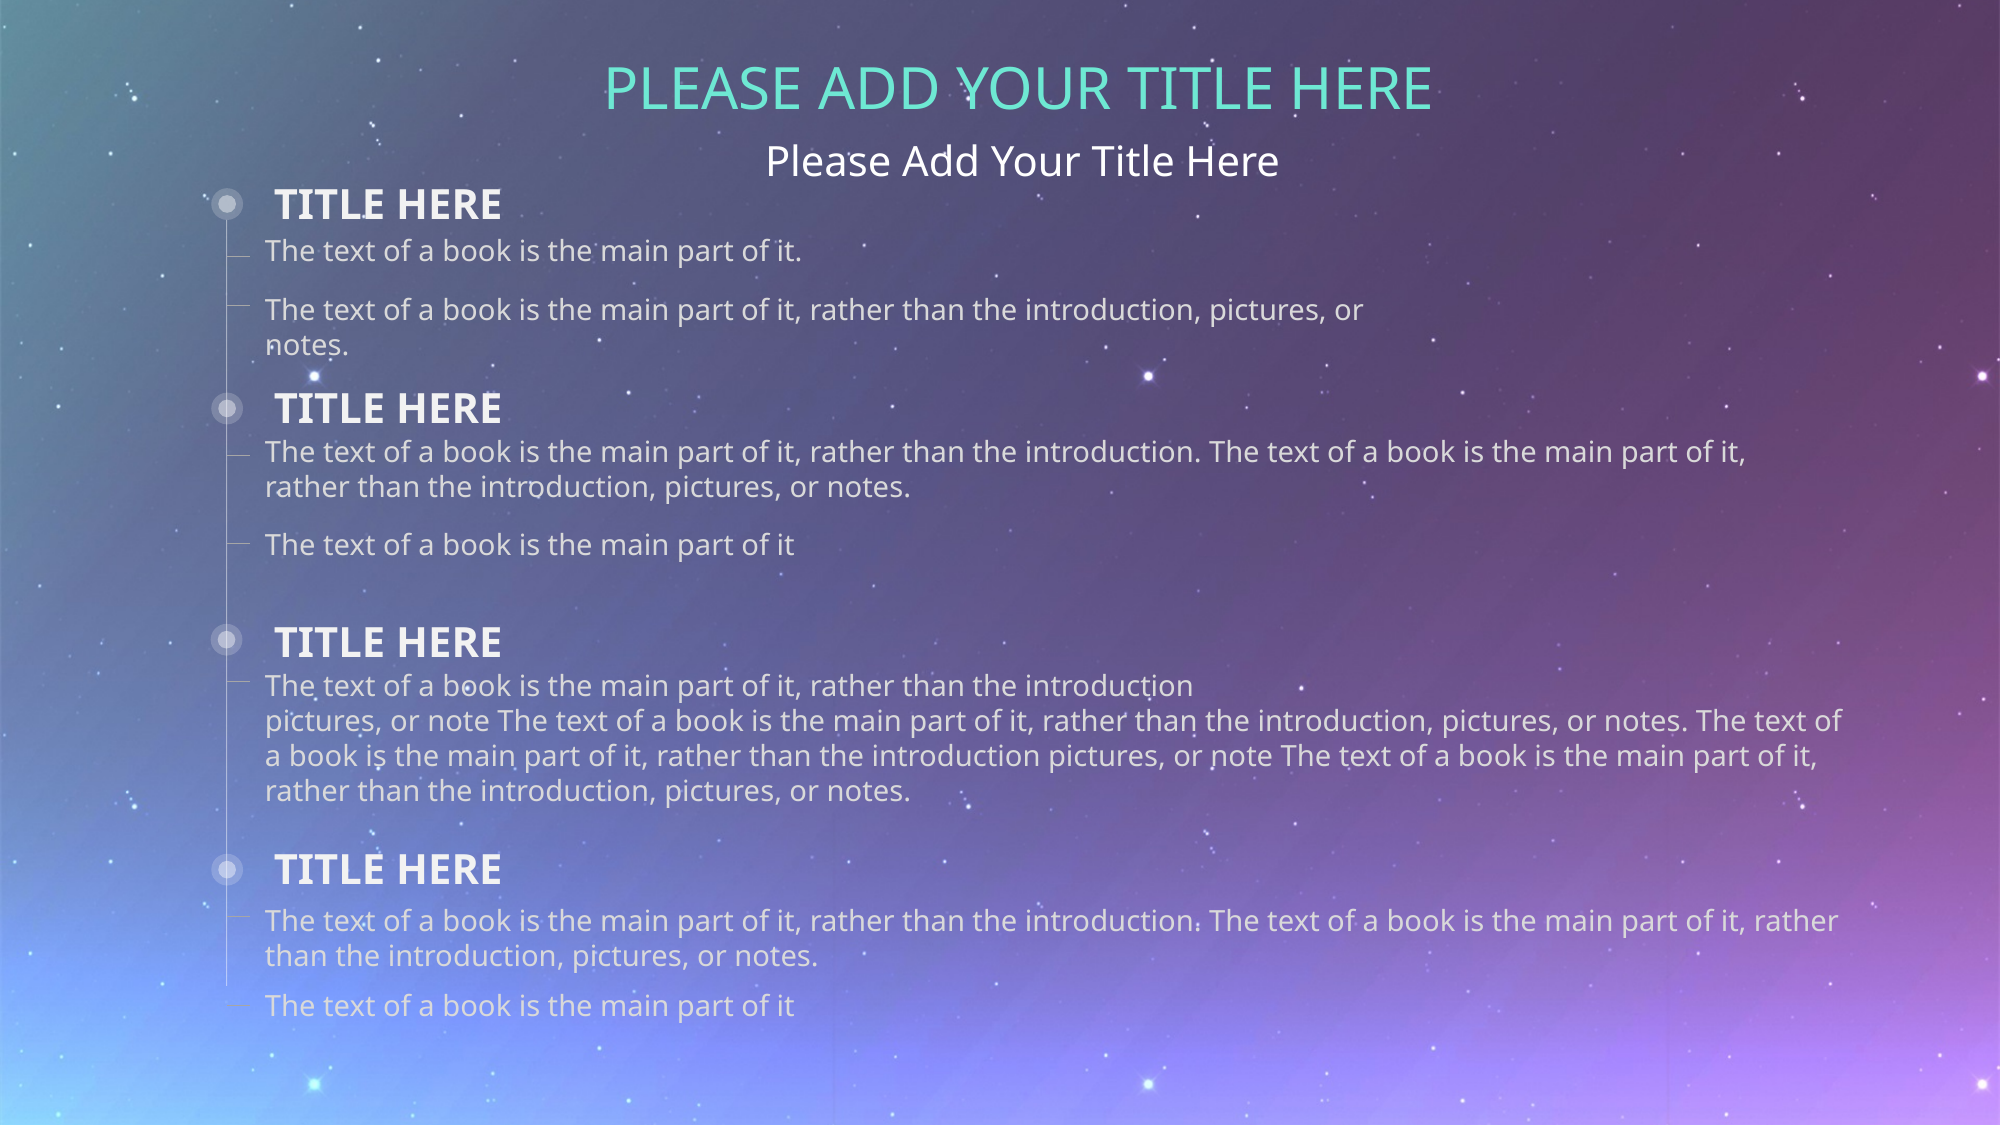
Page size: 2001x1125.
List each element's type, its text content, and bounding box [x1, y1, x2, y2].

text_box The text of a book is the main part of it, rather than the introduction pictures, or note The text of a book is the main part of it, rather than the introduction, pictures, or notes. The text of a book is the main part of it, rather than the introduction pictures, or note The text of a book is the main part of it, rather than the introduction, pictures, or notes. [251, 659, 1874, 850]
text_box The text of a book is the main part of it [250, 979, 1307, 1030]
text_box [210, 188, 251, 1006]
text_box TITLE HERE [258, 835, 528, 895]
text_box The text of a book is the main part of it, rather than the introduction. The text of a book is the main part of it, rather than the introduction, pictures, or notes. [251, 426, 1849, 511]
picture [0, 0, 2000, 1125]
text_box The text of a book is the main part of it, rather than the introduction, pictures, or notes. [251, 283, 1406, 369]
text_box TITLE HERE [258, 608, 528, 659]
text_box TITLE HERE [258, 374, 528, 426]
text_box The text of a book is the main part of it [251, 518, 1307, 569]
text_box The text of a book is the main part of it, rather than the introduction. The text of a book is the main part of it, rather than the introduction, pictures, or notes. [251, 895, 1887, 980]
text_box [543, 43, 1499, 194]
text_box TITLE HERE [258, 170, 528, 225]
text_box The text of a book is the main part of it. [251, 225, 1414, 275]
